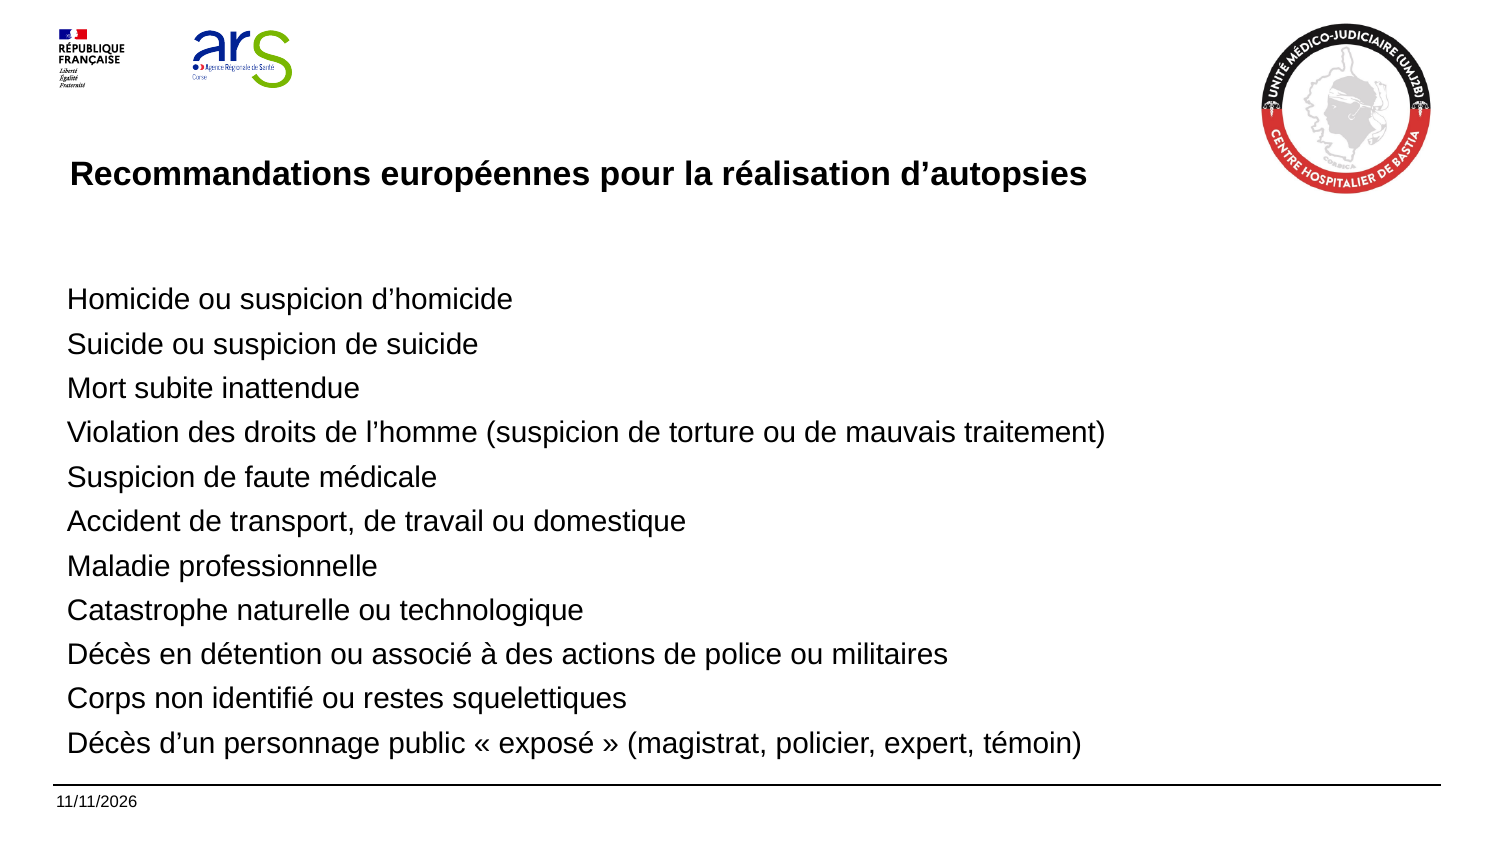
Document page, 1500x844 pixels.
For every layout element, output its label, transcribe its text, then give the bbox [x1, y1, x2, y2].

text_box 08/07/2024 [41, 783, 999, 819]
picture [47, 17, 136, 107]
picture [192, 30, 292, 88]
title Recommandations européennes pour la réalisation d’autopsies [53, 112, 1253, 201]
picture [1258, 23, 1435, 201]
list Homicide ou suspicion d’homicide Suicide ou suspicion de suicide Mort subite inattendue Violation des droits de l’homme (suspicion de torture ou de mauvais traitement) Suspicion de faute médicale Accident de transport, de travail ou domestique Maladie professionnelle Catastrophe naturelle ou technologique Décès en détention ou associé à des actions de police ou militaires Corps non identifié ou restes squelettiques Décès d’un personnage public « exposé » (magistrat, policier, expert, témoin) [53, 280, 1436, 765]
